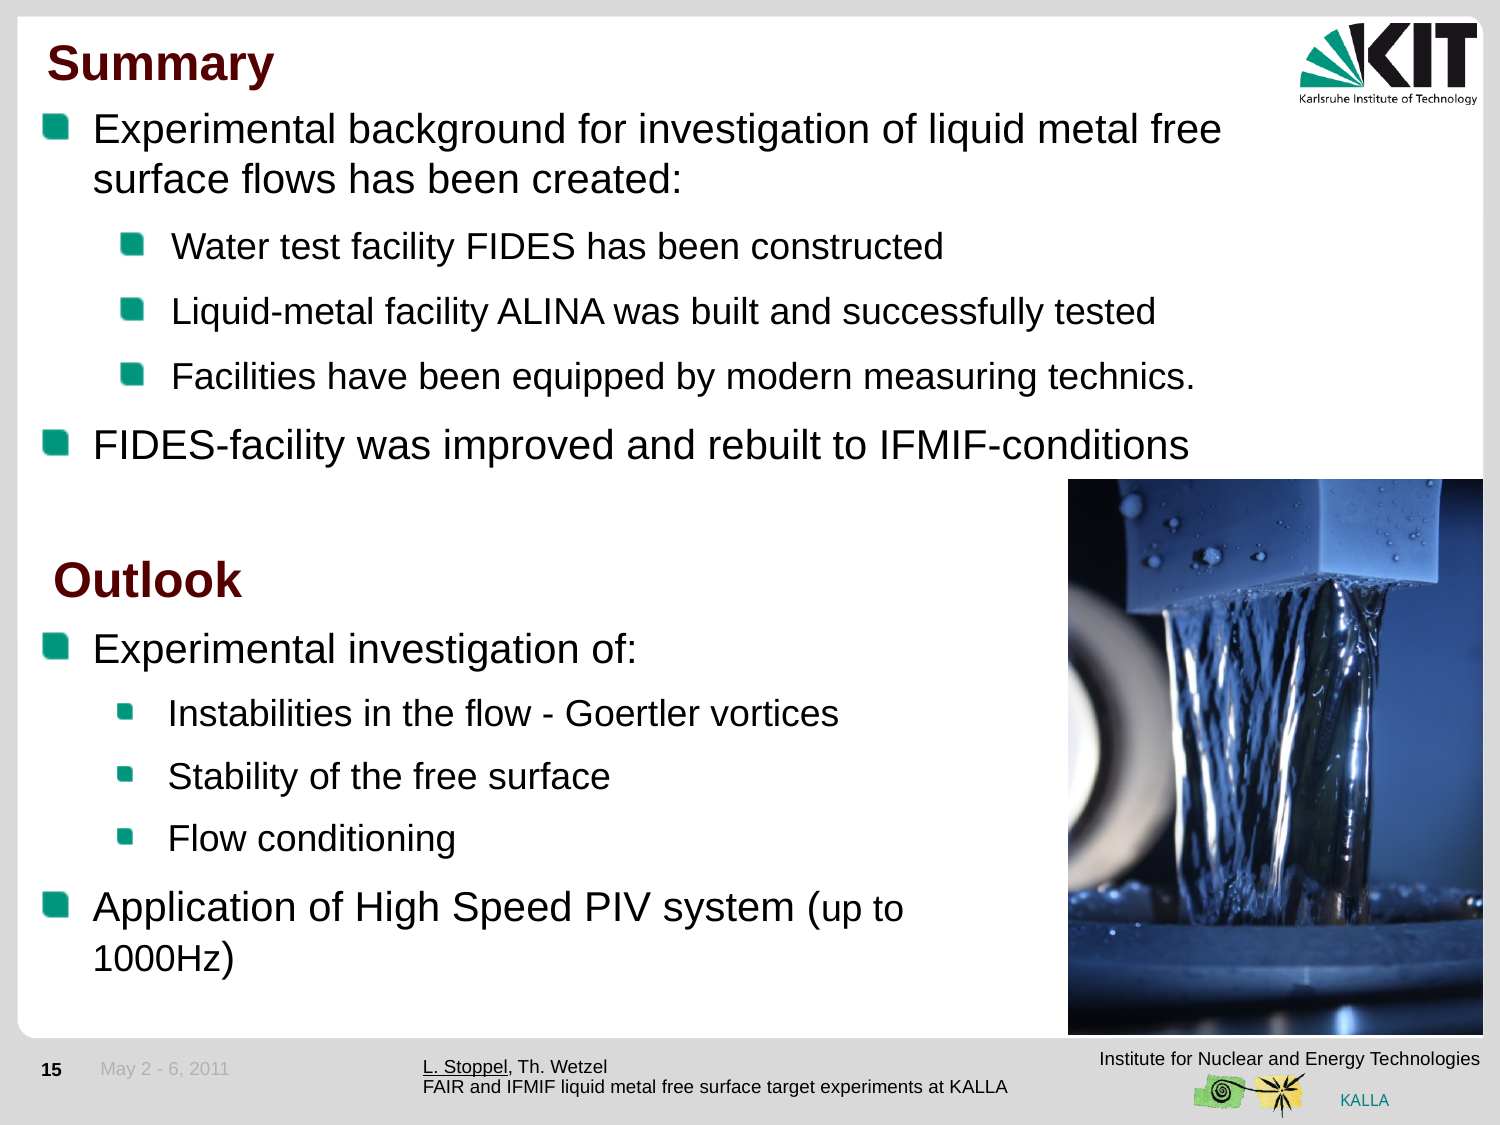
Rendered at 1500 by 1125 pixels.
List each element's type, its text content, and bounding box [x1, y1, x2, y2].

list Experimental background for investigation of liquid metal free surface flows has been created: Water test facility FIDES has been constructed Liquid-metal facility ALINA was built and successfully tested Facilities have been equipped by modern measuring technics. FIDES-facility was improved and rebuilt to IFMIF-conditions [41, 101, 1270, 516]
text_box Experimental investigation of: Instabilities in the flow - Goertler vortices Stability of the free surface Flow conditioning Application of High Speed PIV system (up to 1000Hz) [41, 621, 1058, 976]
text_box Outlook [53, 550, 1063, 608]
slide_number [100, 1057, 243, 1094]
title Summary [46, 34, 1181, 91]
picture [0, 0, 1500, 1125]
